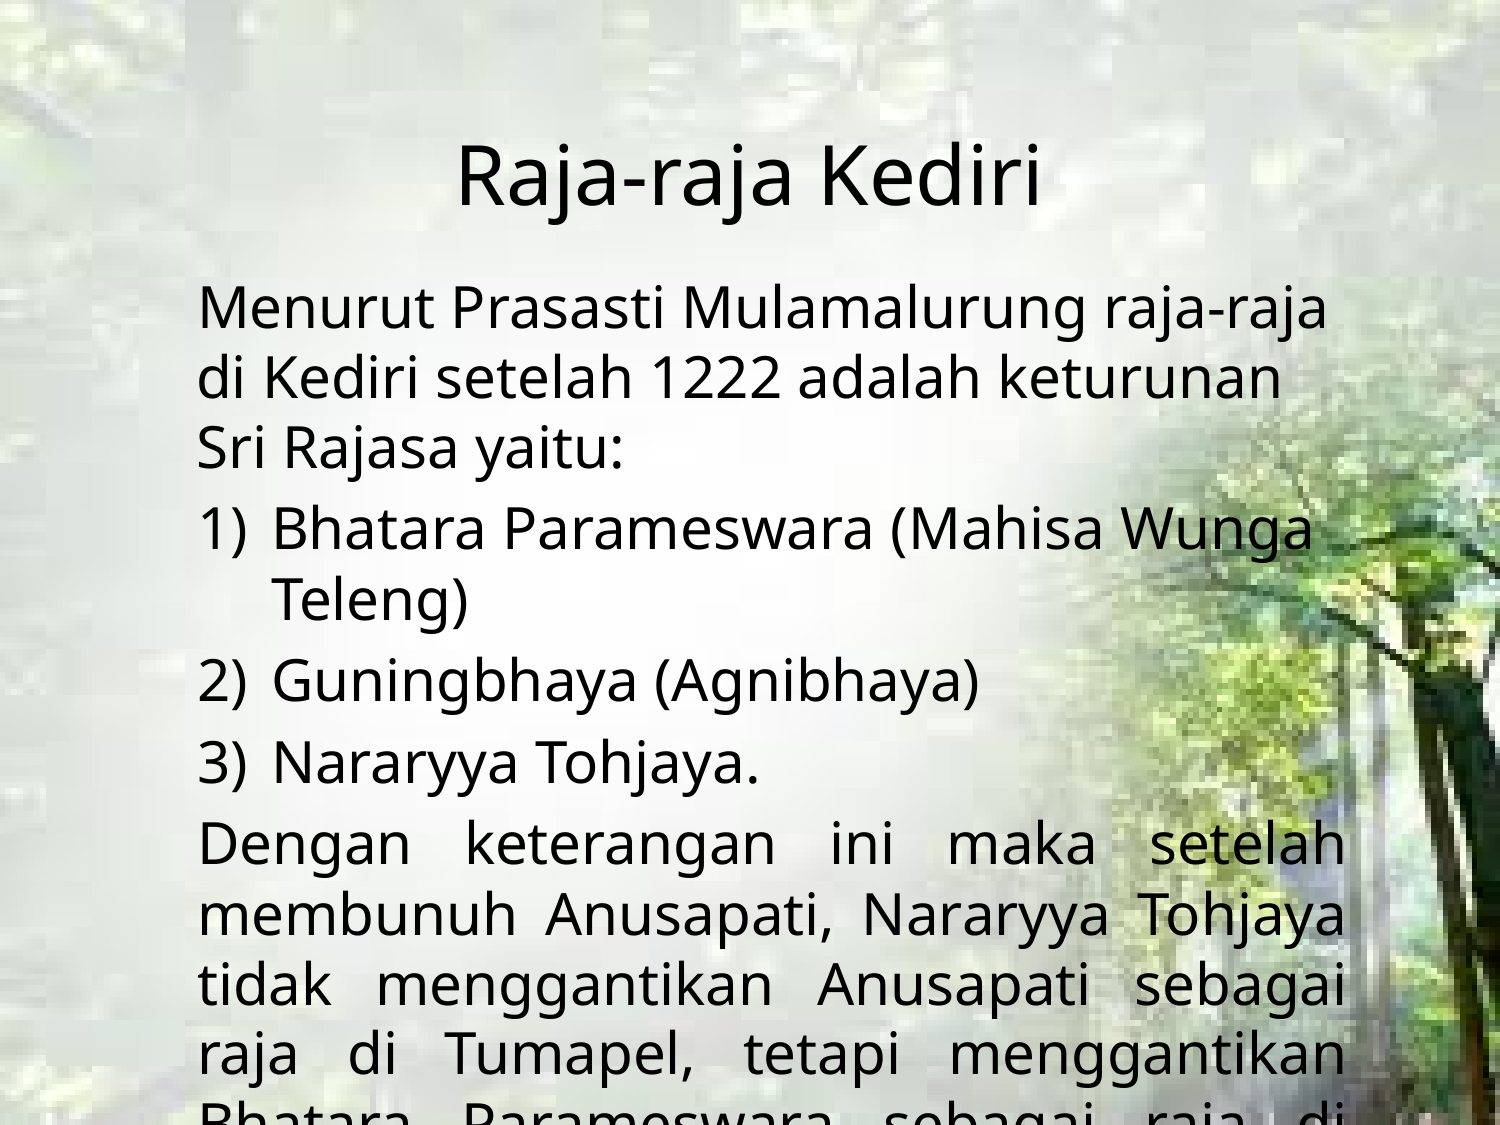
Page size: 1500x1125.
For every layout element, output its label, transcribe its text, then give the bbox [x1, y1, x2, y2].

picture [0, 0, 1500, 1125]
list Menurut Prasasti Mulamalurung raja-raja di Kediri setelah 1222 adalah keturunan Sri Rajasa yaitu: Bhatara Parameswara (Mahisa Wunga Teleng) Guningbhaya (Agnibhaya) Nararyya Tohjaya. Dengan keterangan ini maka setelah membunuh Anusapati, Nararyya Tohjaya tidak menggantikan Anusapati sebagai raja di Tumapel, tetapi menggantikan Bhatara Parameswara sebagai raja di Kediri. [125, 262, 1363, 980]
title Raja-raja Kediri [75, 112, 1425, 233]
